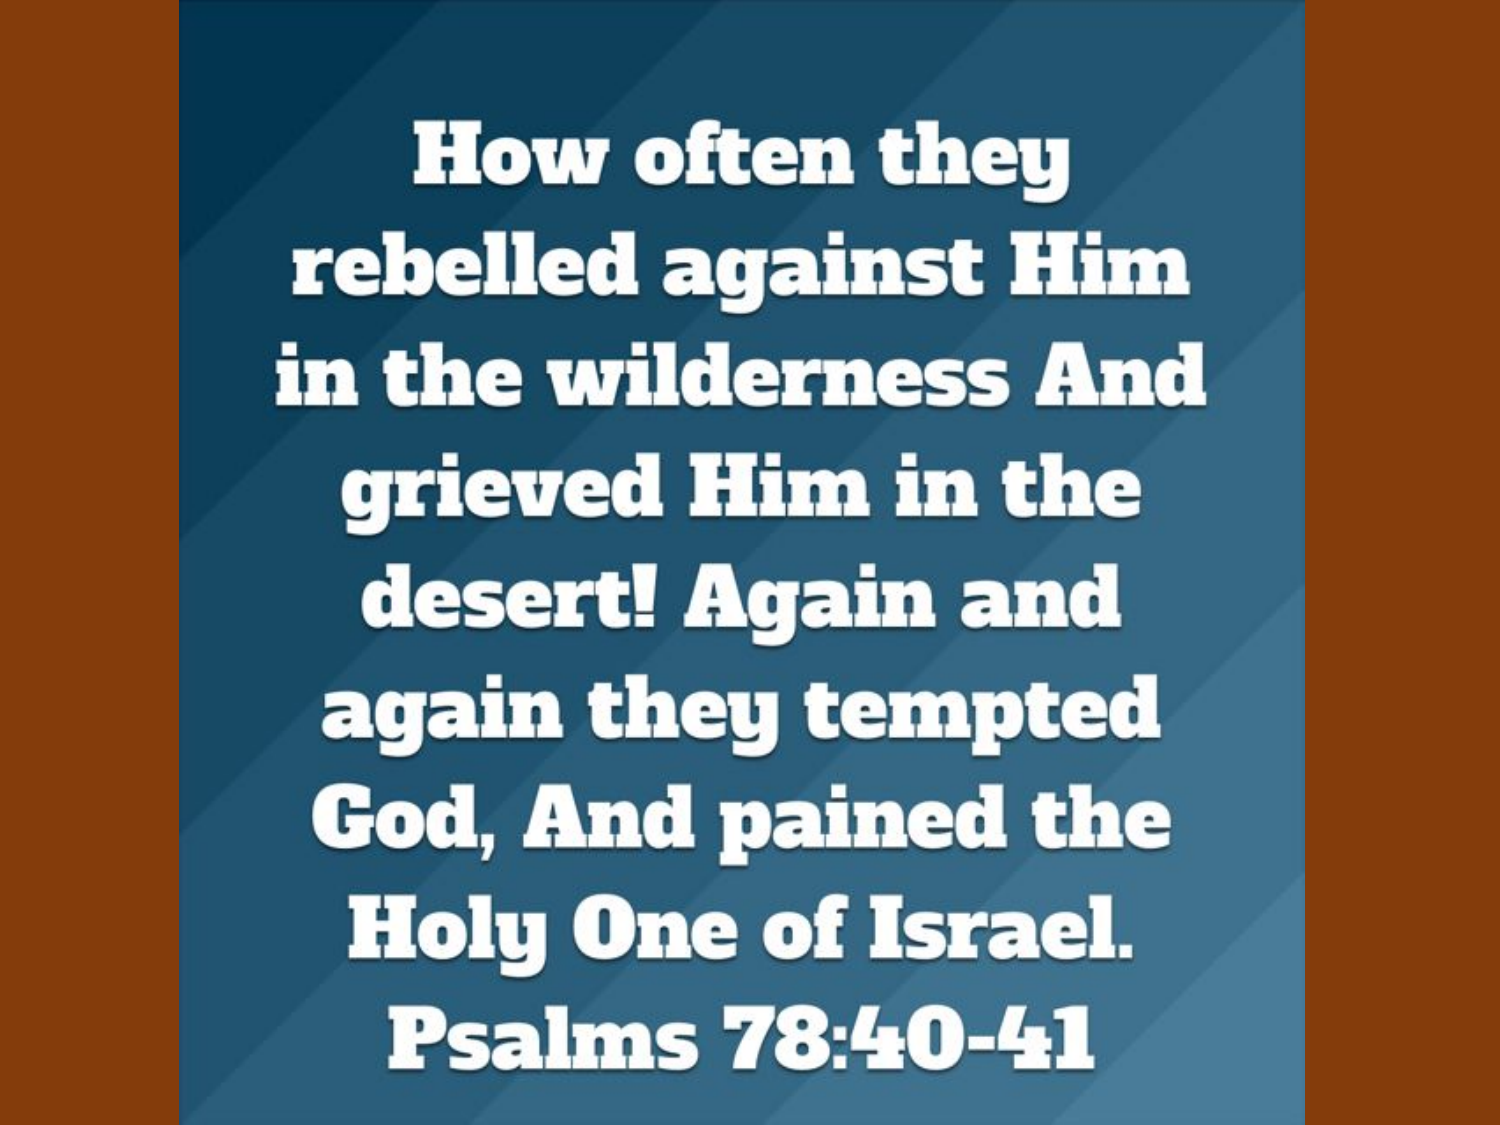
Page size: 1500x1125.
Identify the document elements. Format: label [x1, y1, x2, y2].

picture [179, 0, 1305, 1125]
